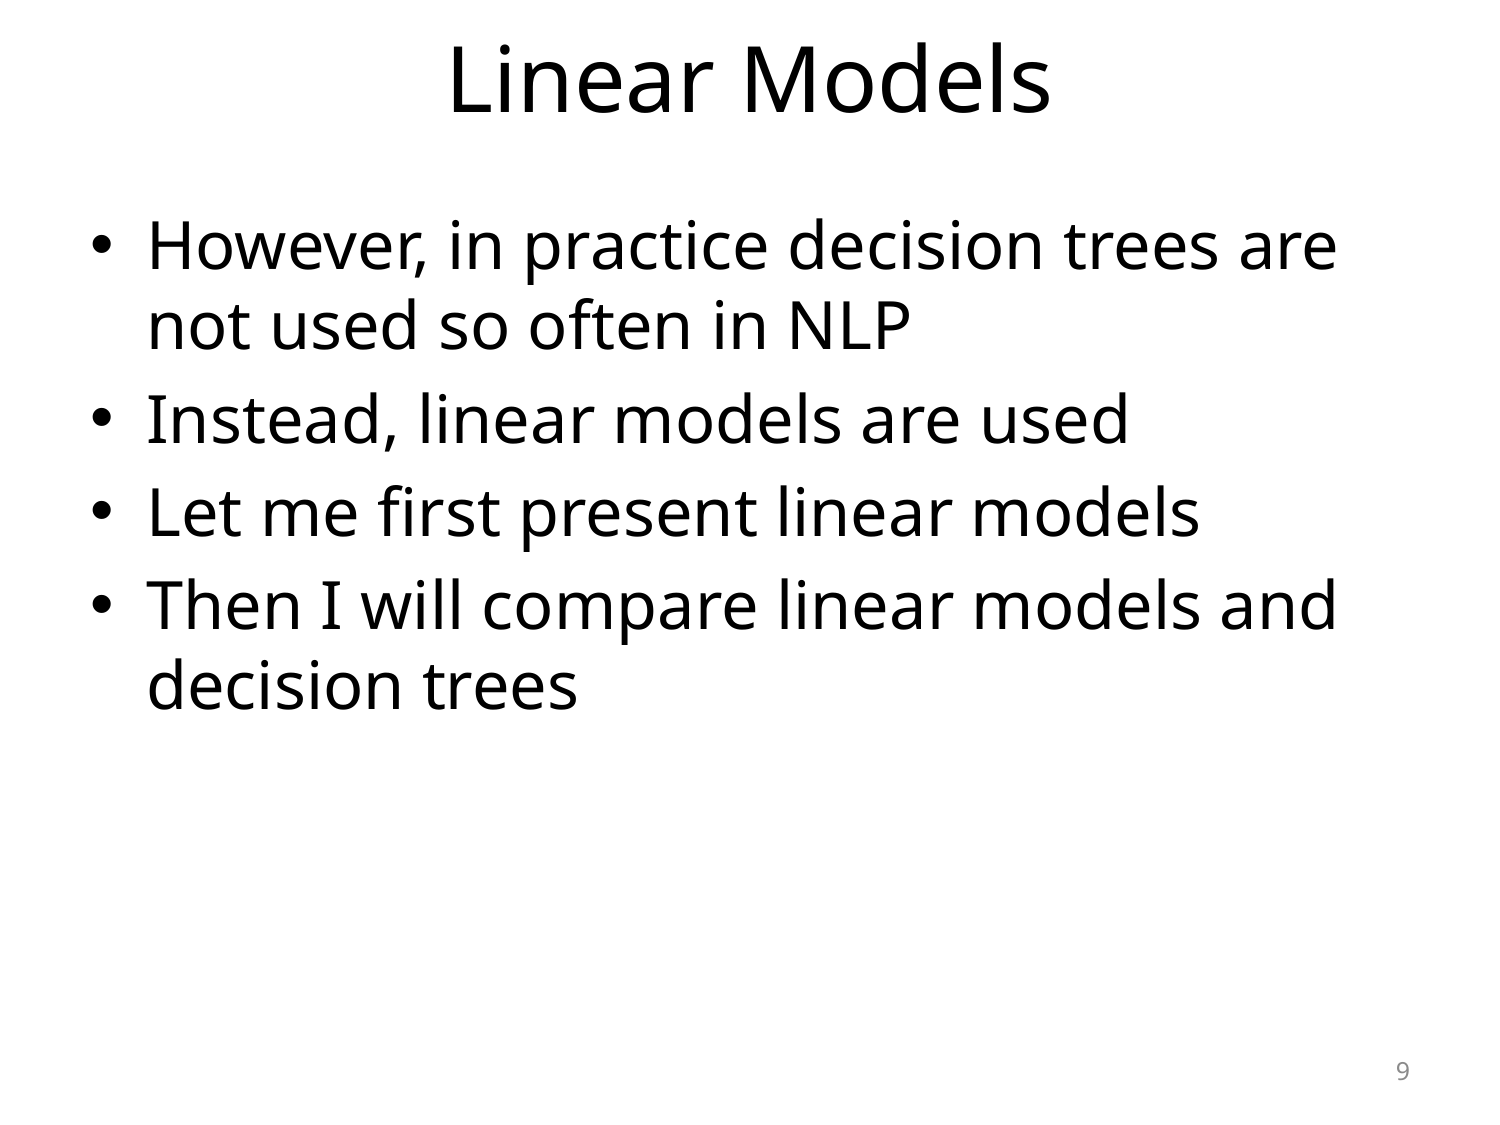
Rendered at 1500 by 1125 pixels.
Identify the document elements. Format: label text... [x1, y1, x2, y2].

list However, in practice decision trees are not used so often in NLP Instead, linear models are used Let me first present linear models Then I will compare linear models and decision trees [75, 195, 1425, 1011]
slide_number 9 [1074, 1042, 1425, 1103]
title Linear Models [75, 0, 1425, 152]
